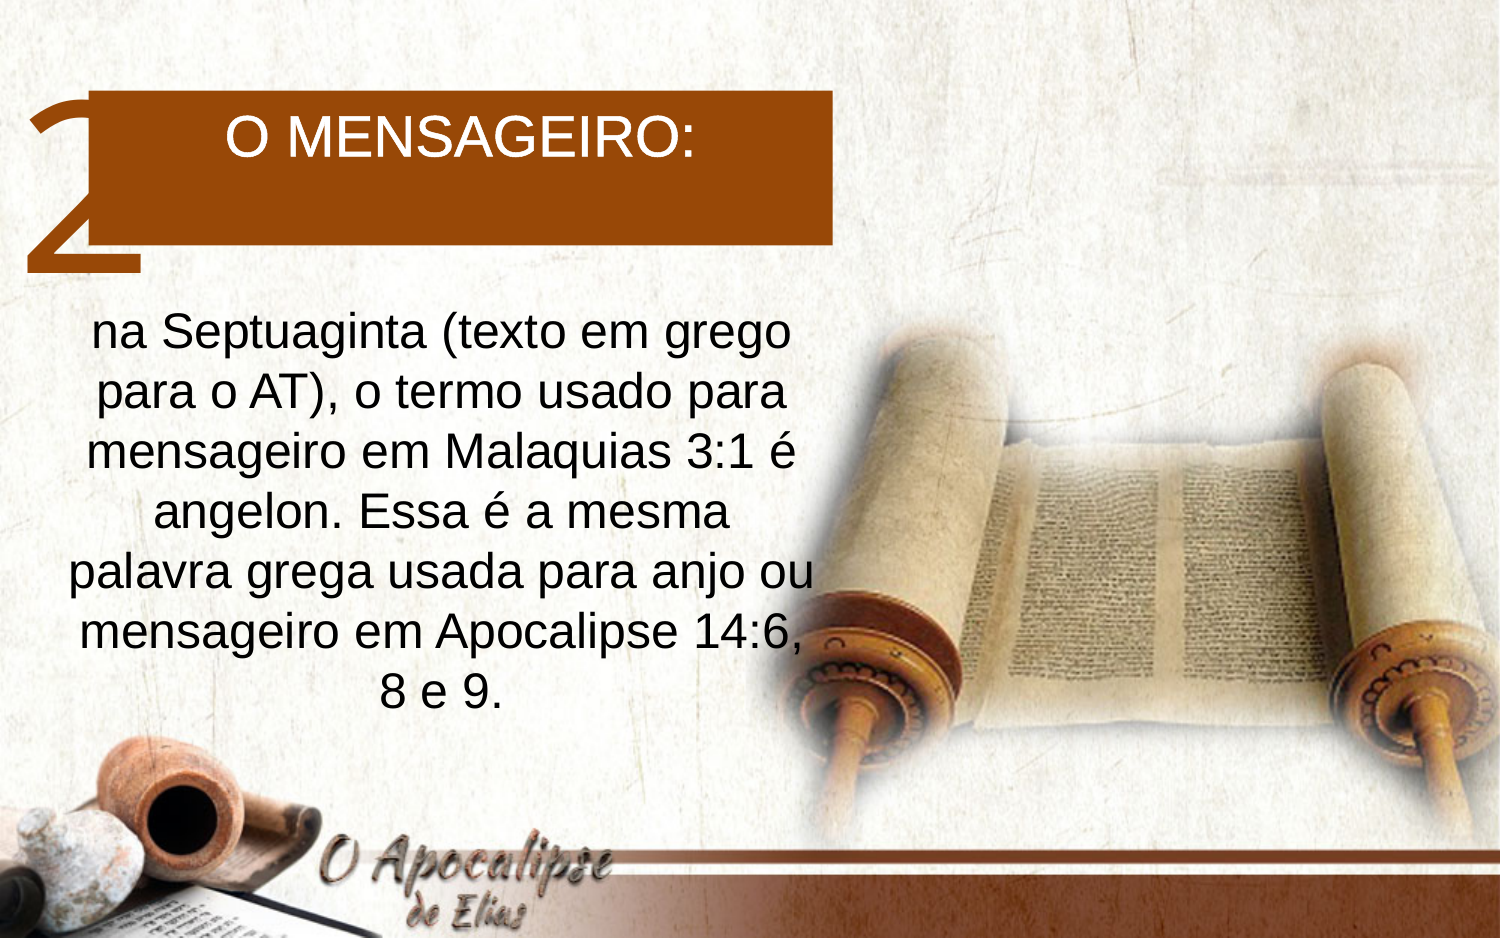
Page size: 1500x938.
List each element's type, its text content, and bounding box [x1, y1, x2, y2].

text_box O mensageiro: [169, 90, 833, 246]
text_box 2 [1, 26, 169, 329]
text_box na Septuaginta (texto em grego para o AT), o termo usado para mensageiro em Malaquias 3:1 é angelon. Essa é a mesma palavra grega usada para anjo ou mensageiro em Apocalipse 14:6, 8 e 9. [53, 291, 831, 727]
picture [0, 0, 1500, 938]
